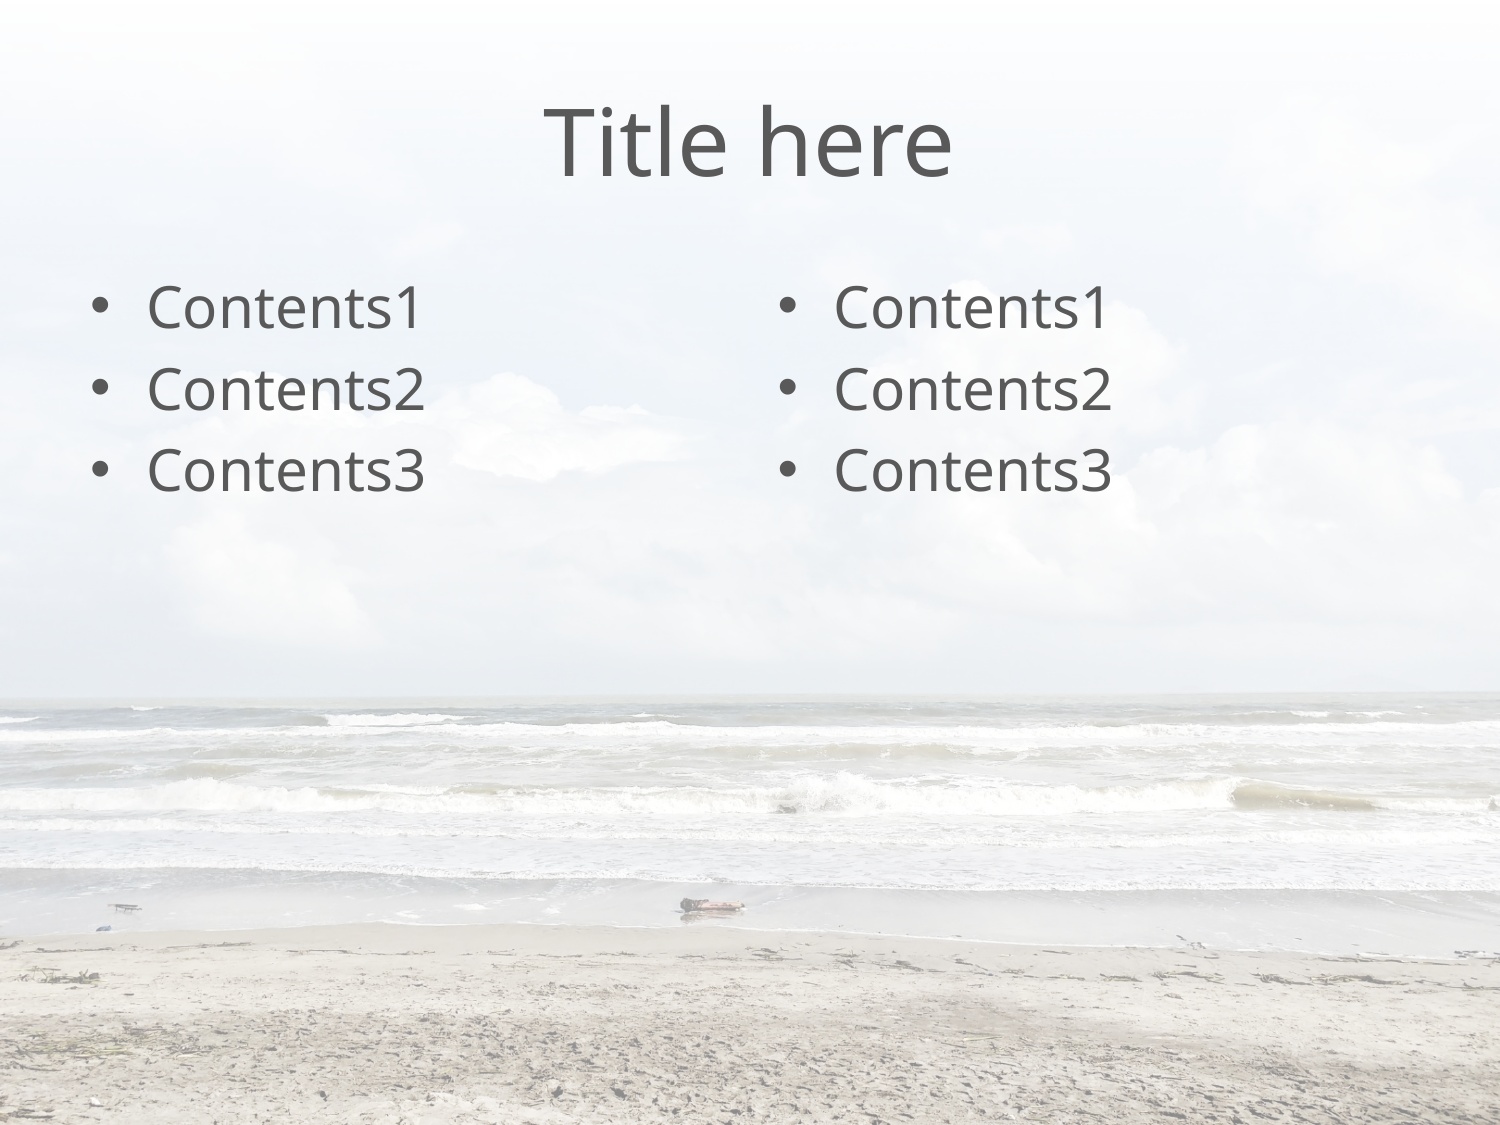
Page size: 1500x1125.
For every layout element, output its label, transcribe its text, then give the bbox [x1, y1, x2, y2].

list Contents1 Contents2 Contents3 [75, 262, 738, 1005]
title Title here [75, 45, 1425, 233]
list Contents1 Contents2 Contents3 [762, 262, 1425, 1005]
text_box [0, 0, 1500, 1125]
